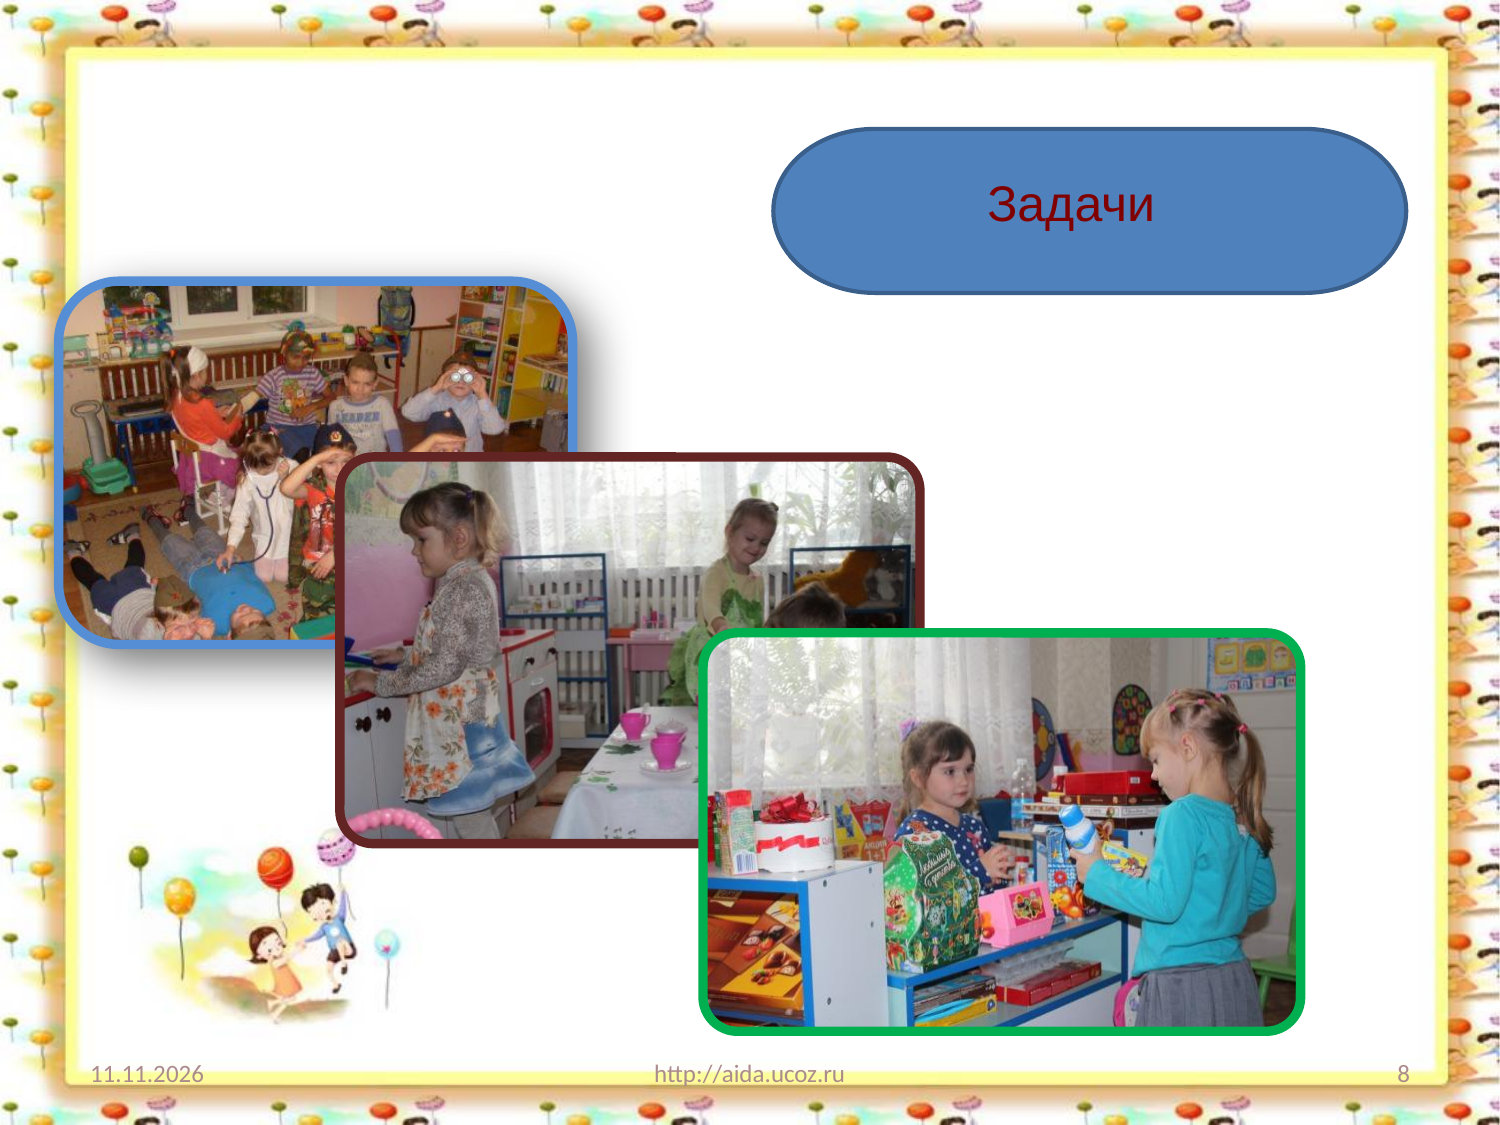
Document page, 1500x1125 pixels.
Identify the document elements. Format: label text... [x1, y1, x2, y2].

slide_number 8 [1074, 1042, 1425, 1103]
text_box Задачи [972, 163, 1336, 239]
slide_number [75, 1042, 425, 1103]
footer http://aida.ucoz.ru [512, 1042, 988, 1103]
text_box [771, 126, 1409, 296]
picture [0, 0, 1500, 1125]
